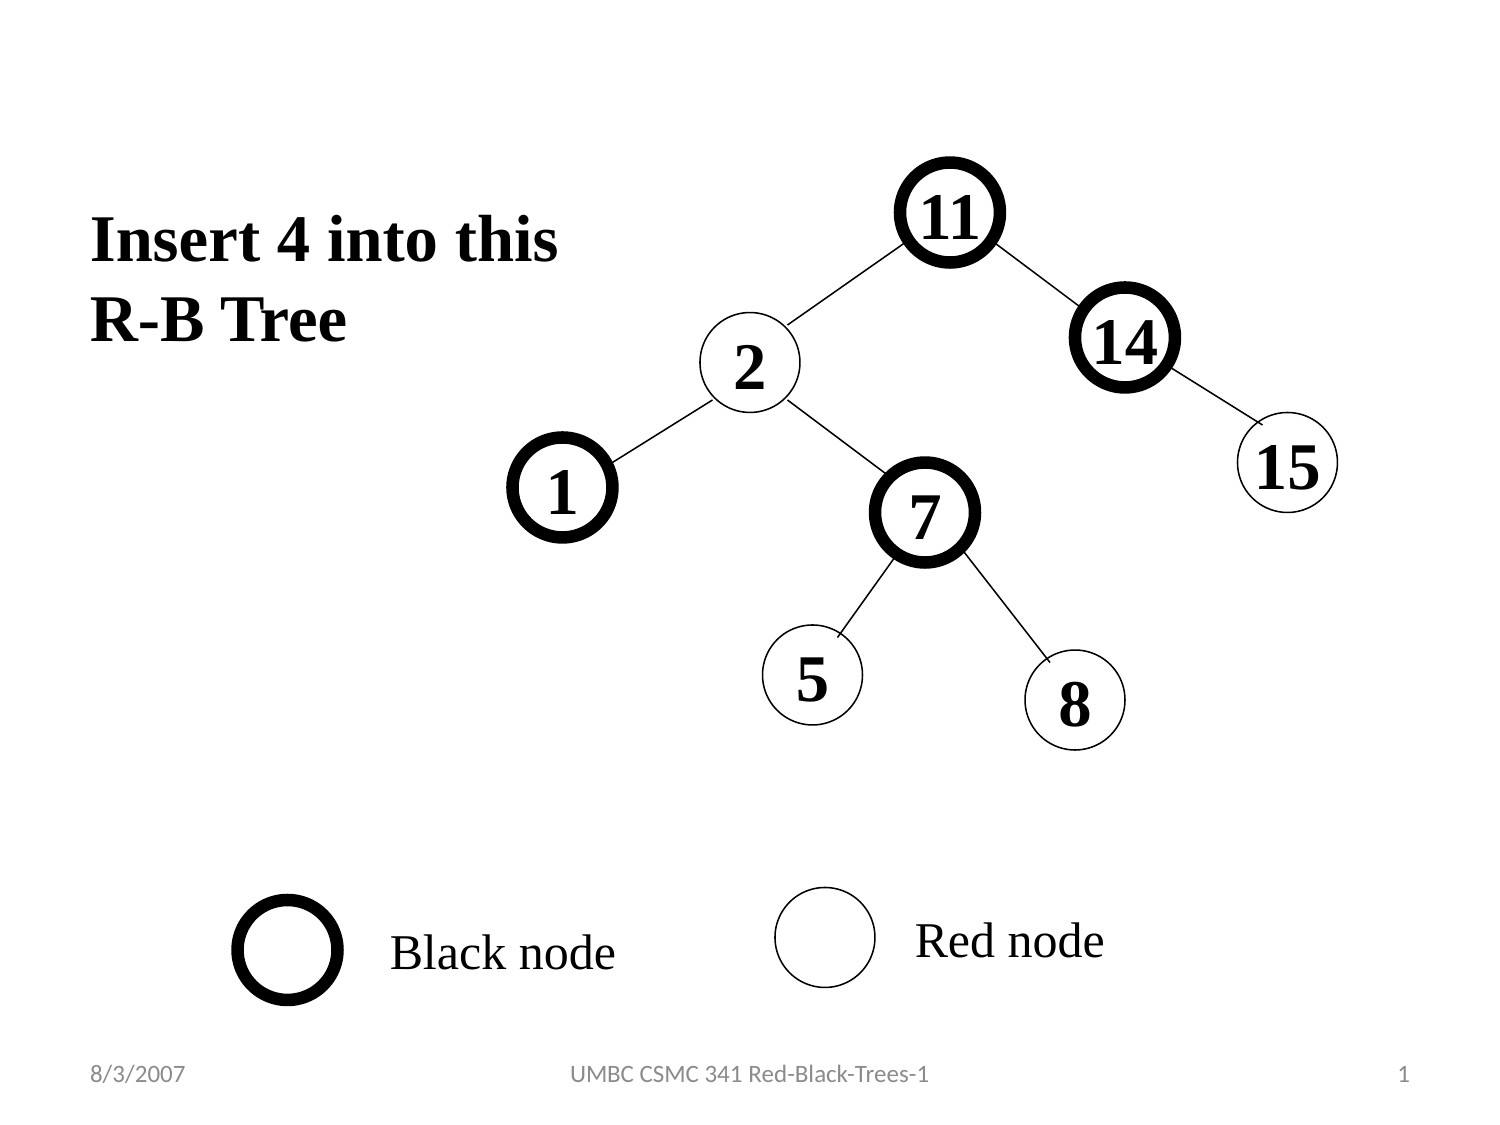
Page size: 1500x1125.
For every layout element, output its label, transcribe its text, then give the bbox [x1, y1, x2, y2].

text_box [774, 887, 875, 988]
text_box 5 [762, 624, 863, 725]
text_box 14 [1074, 287, 1175, 388]
text_box 7 [875, 462, 976, 563]
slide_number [75, 1042, 425, 1103]
text_box 2 [699, 312, 800, 413]
slide_number 1 [1074, 1042, 1425, 1103]
text_box 8 [1025, 650, 1126, 751]
text_box 15 [1237, 412, 1338, 513]
text_box Red node [899, 899, 1188, 975]
text_box Black node [374, 912, 675, 988]
footer UMBC CSMC 341 Red-Black-Trees-1 [512, 1042, 988, 1103]
text_box [237, 900, 338, 1000]
text_box 11 [900, 162, 1000, 263]
text_box Insert 4 into this R-B Tree [74, 187, 588, 363]
text_box 1 [512, 437, 613, 538]
